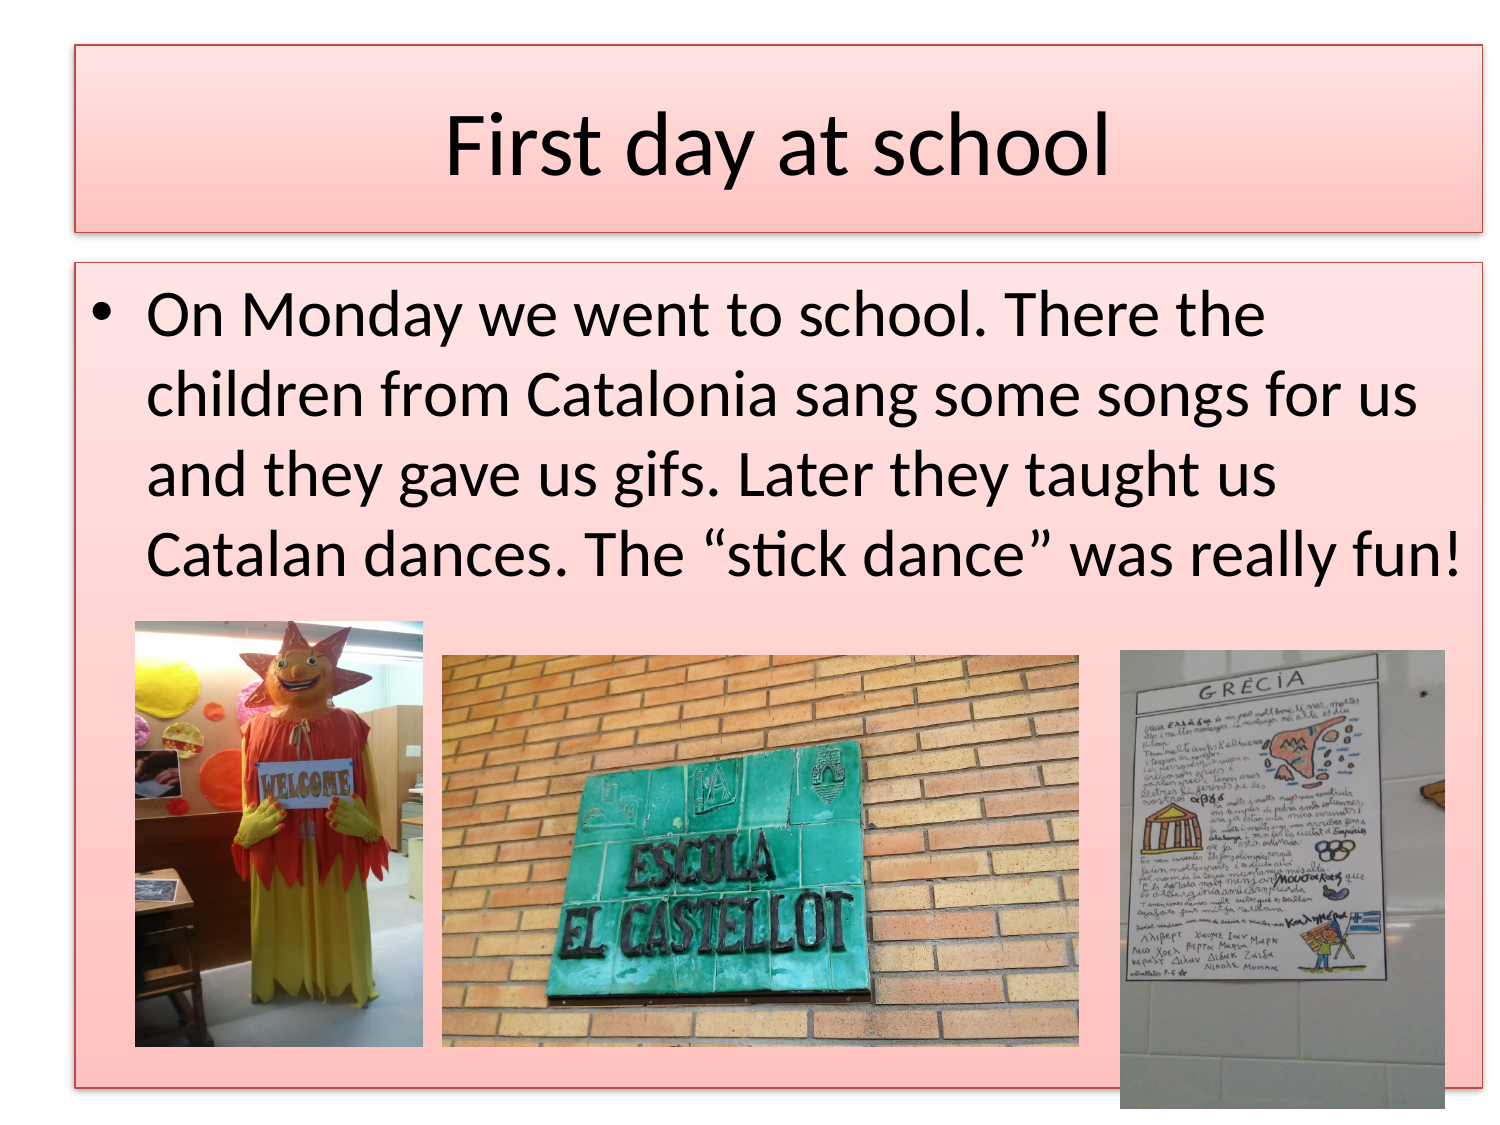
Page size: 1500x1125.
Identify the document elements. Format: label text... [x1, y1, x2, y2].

picture [1119, 650, 1446, 1109]
picture [135, 621, 423, 1048]
picture [442, 655, 1079, 1047]
list On Monday we went to school. There the children from Catalonia sang some songs for us and they gave us gifs. Later they taught us Catalan dances. The “stick dance” was really fun! [74, 262, 1483, 1089]
title First day at school [74, 44, 1483, 233]
